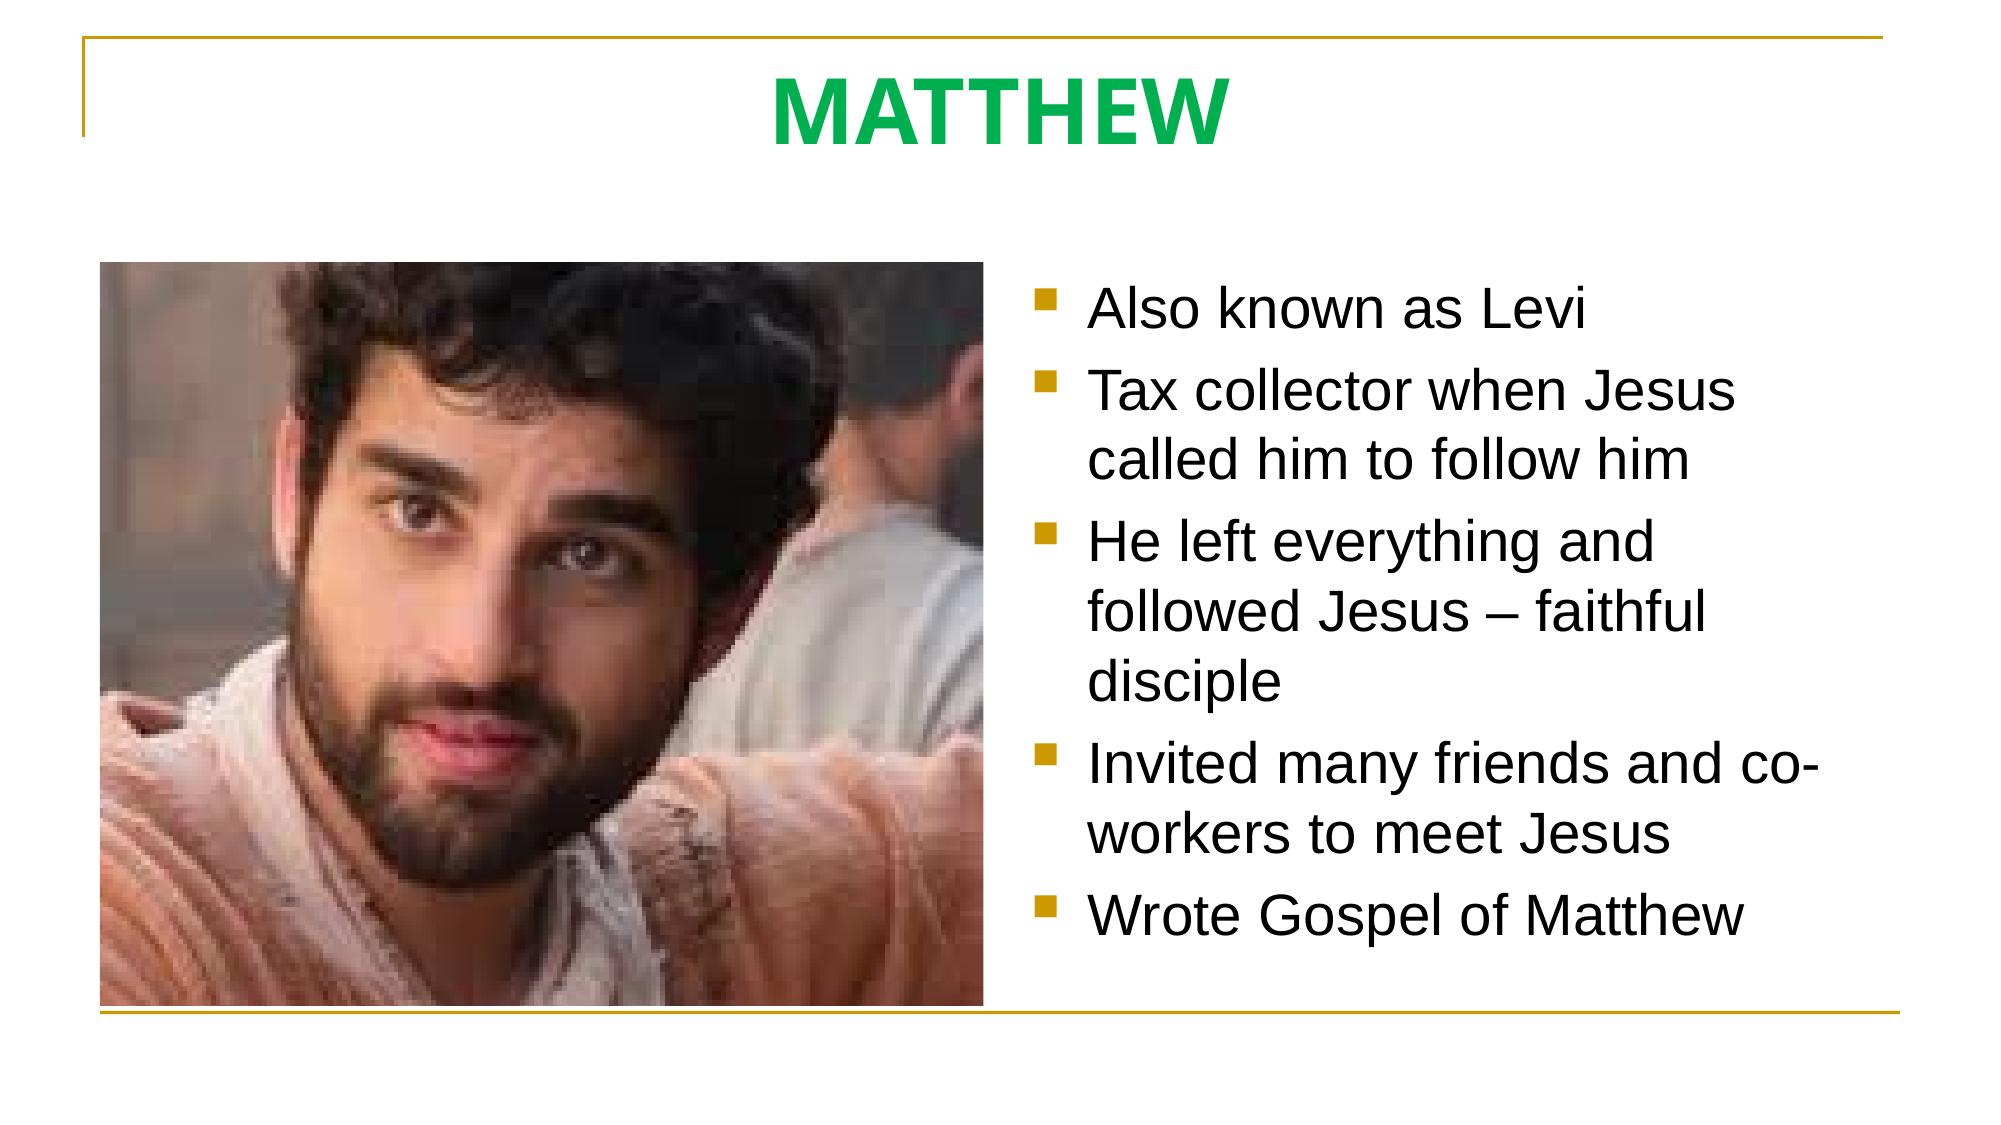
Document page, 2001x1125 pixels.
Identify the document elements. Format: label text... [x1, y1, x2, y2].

list Also known as Levi Tax collector when Jesus called him to follow him He left everything and followed Jesus – faithful disciple Invited many friends and co-workers to meet Jesus Wrote Gospel of Matthew [1016, 262, 1900, 1006]
title MATTHEW [99, 45, 1900, 233]
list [99, 262, 984, 1006]
